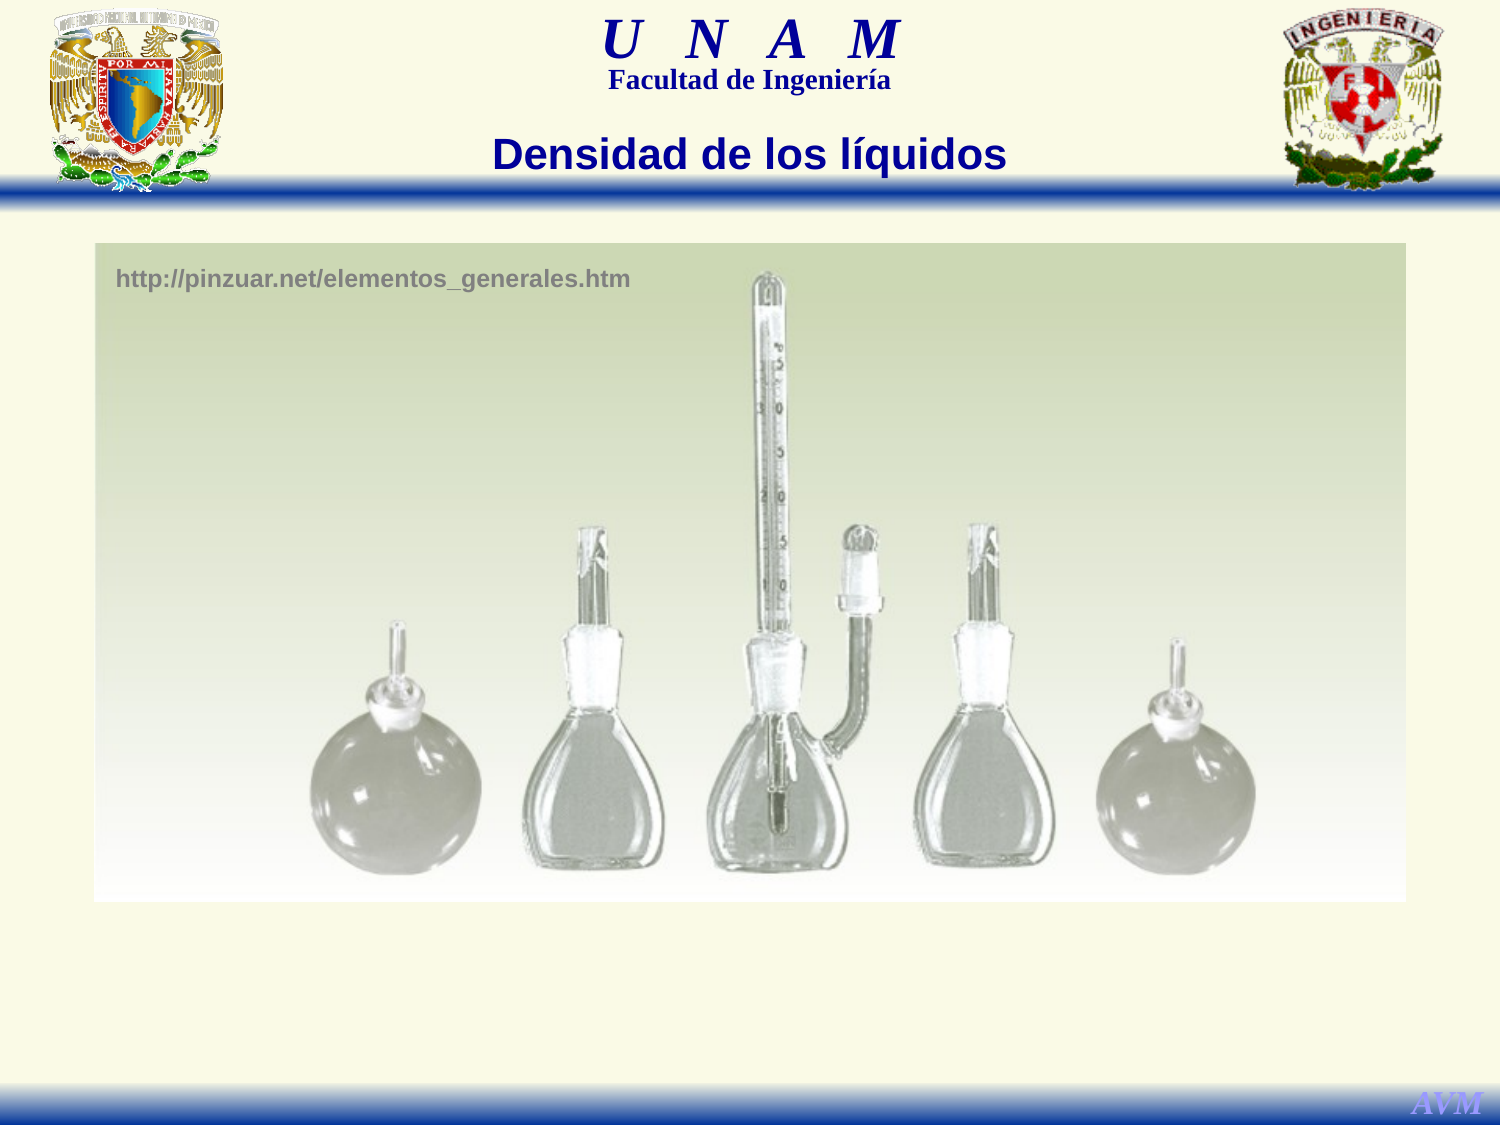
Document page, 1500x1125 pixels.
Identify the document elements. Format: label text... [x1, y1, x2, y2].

picture [1275, 5, 1452, 198]
picture [50, 8, 223, 192]
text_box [94, 243, 1406, 902]
text_box Densidad de los líquidos [477, 118, 1023, 186]
